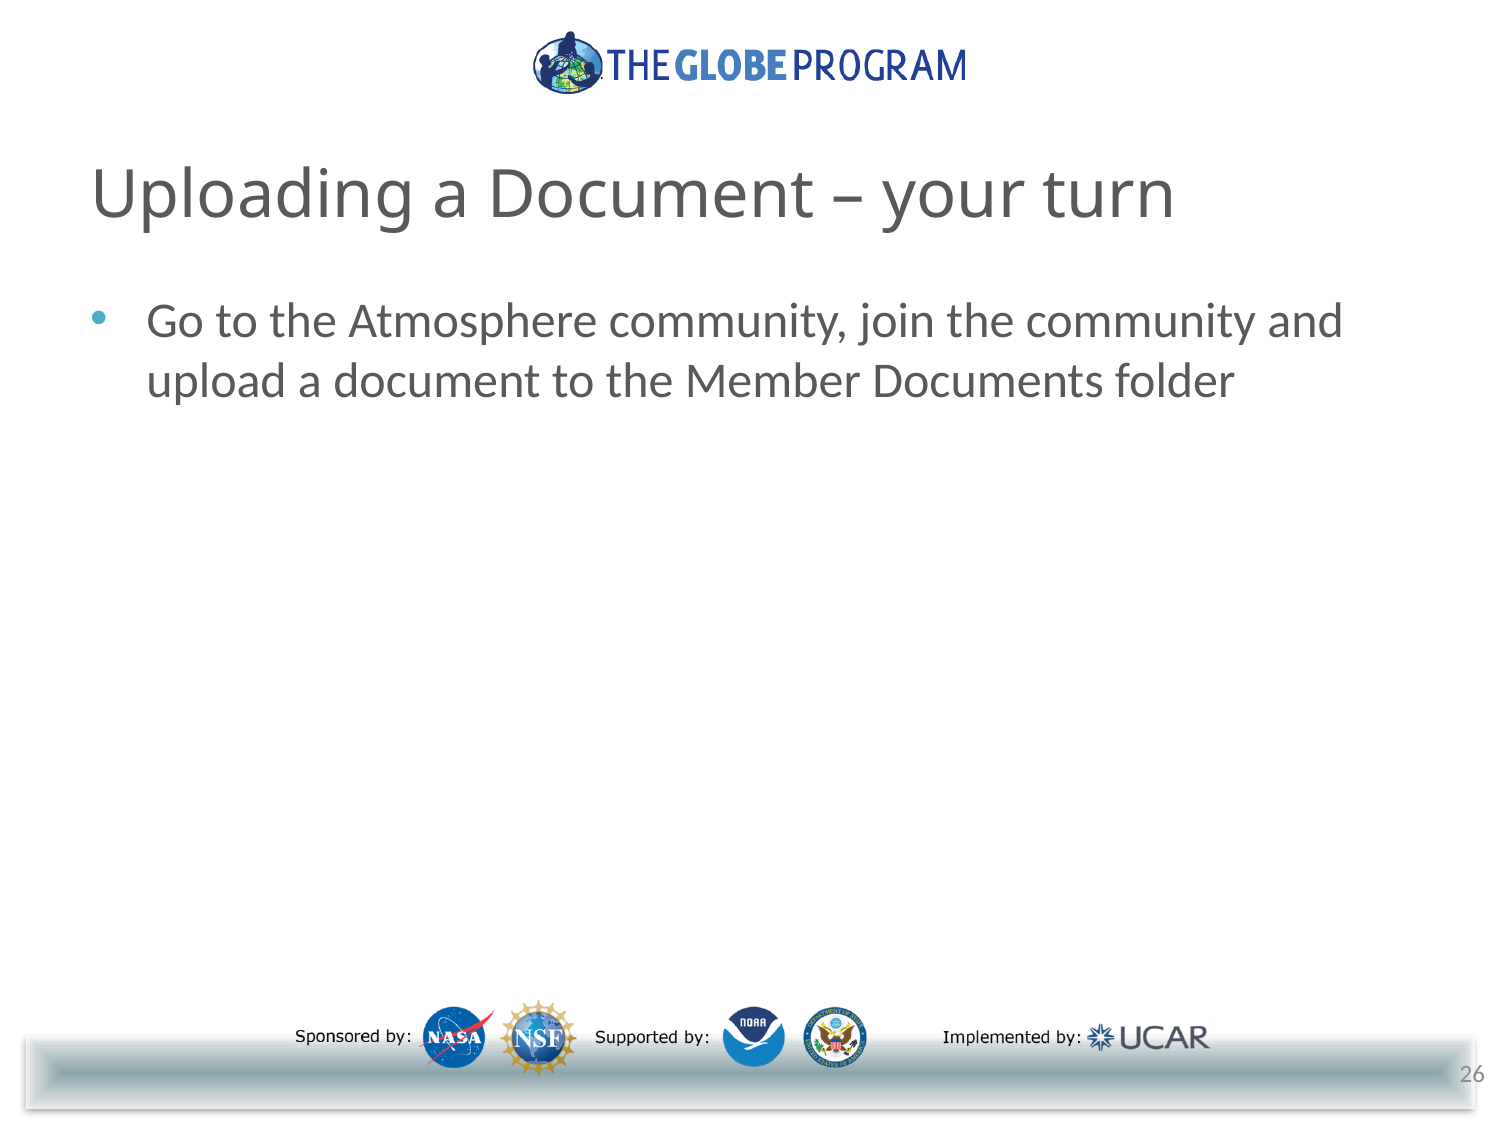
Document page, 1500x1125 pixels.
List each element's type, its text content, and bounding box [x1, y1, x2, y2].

picture [262, 1000, 1238, 1085]
list Go to the Atmosphere community, join the community and upload a document to the Member Documents folder [75, 280, 1367, 976]
slide_number 26 [1149, 1042, 1500, 1103]
picture [526, 24, 975, 100]
title Uploading a Document – your turn [75, 119, 1425, 263]
